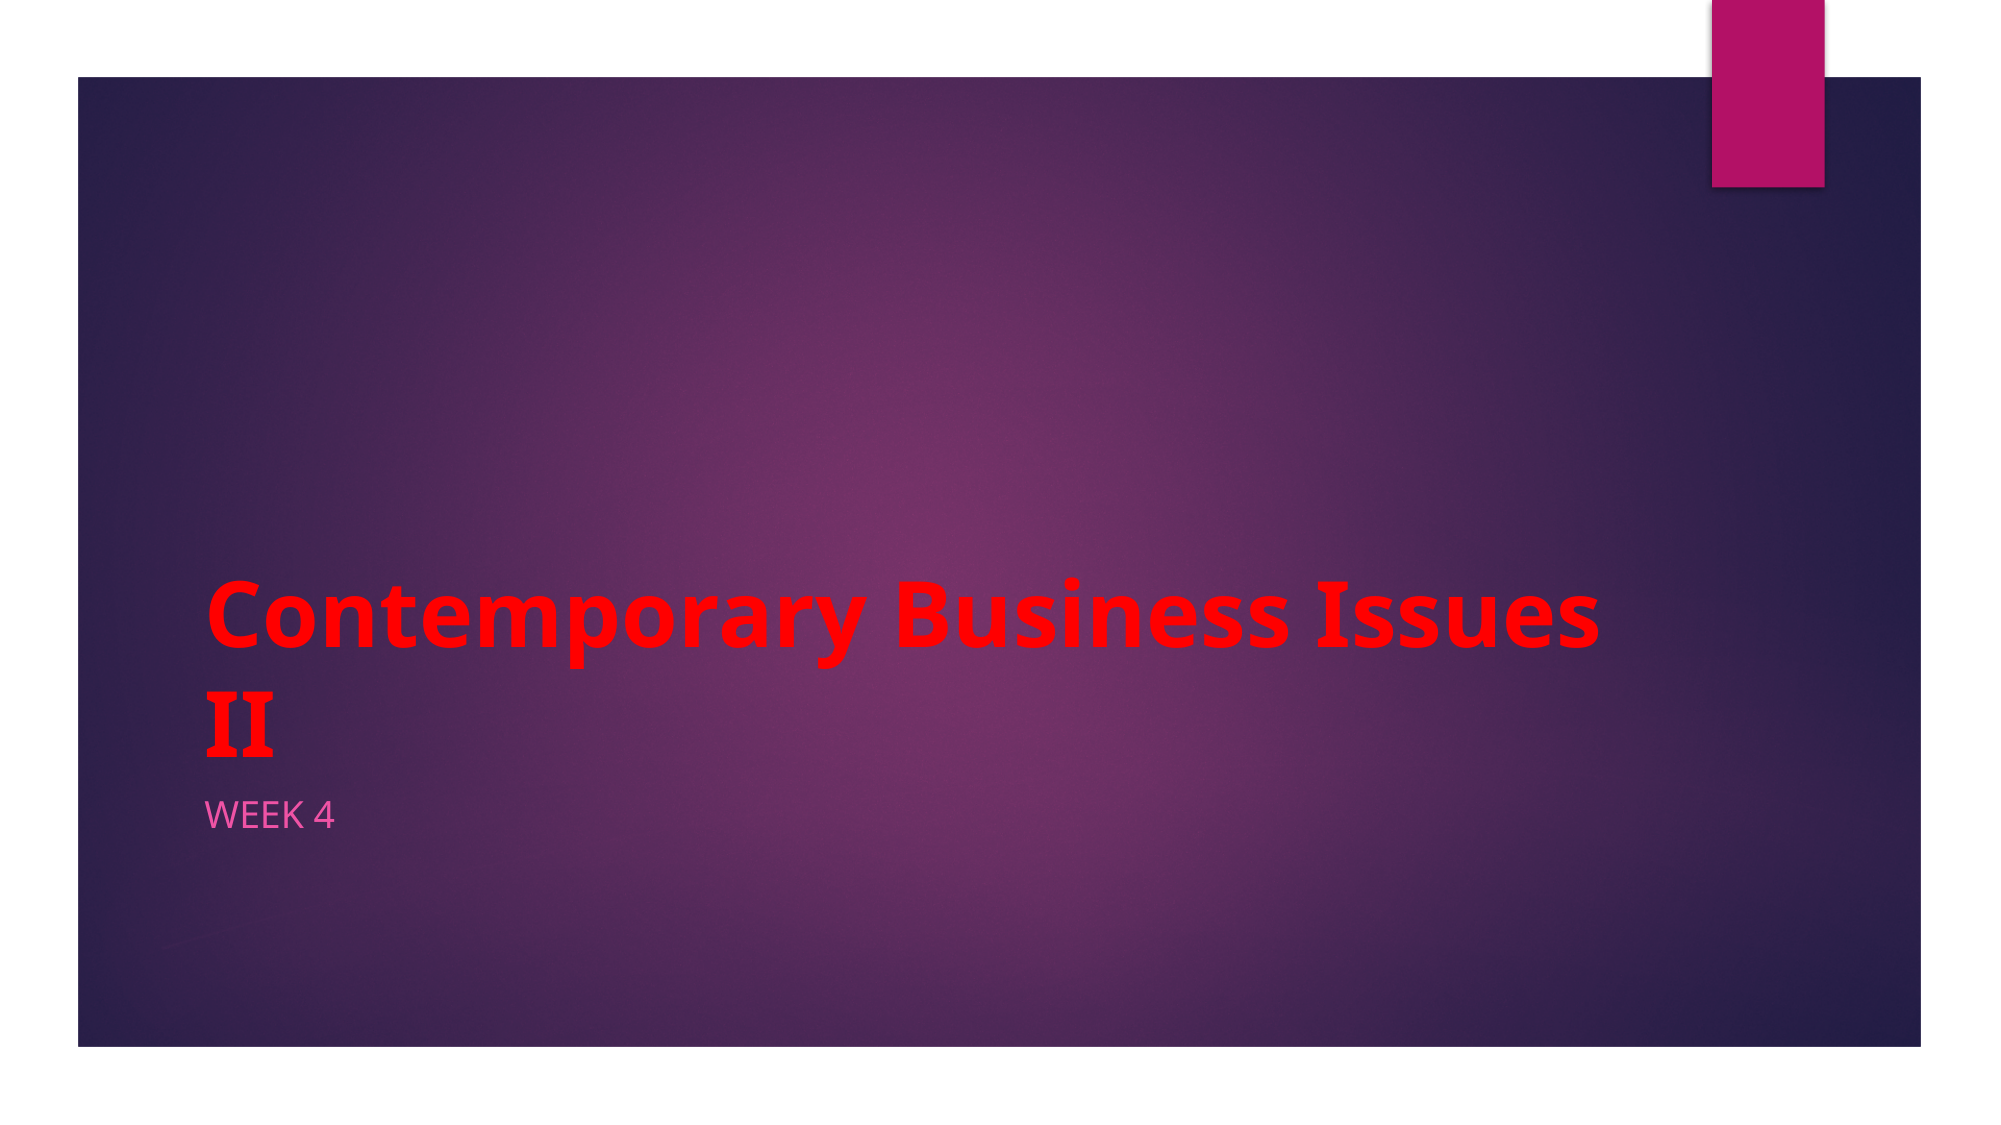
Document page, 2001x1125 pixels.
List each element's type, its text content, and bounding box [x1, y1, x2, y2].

title Contemporary Business Issues II [189, 344, 1638, 783]
subtitle Week 4 [189, 783, 1638, 925]
